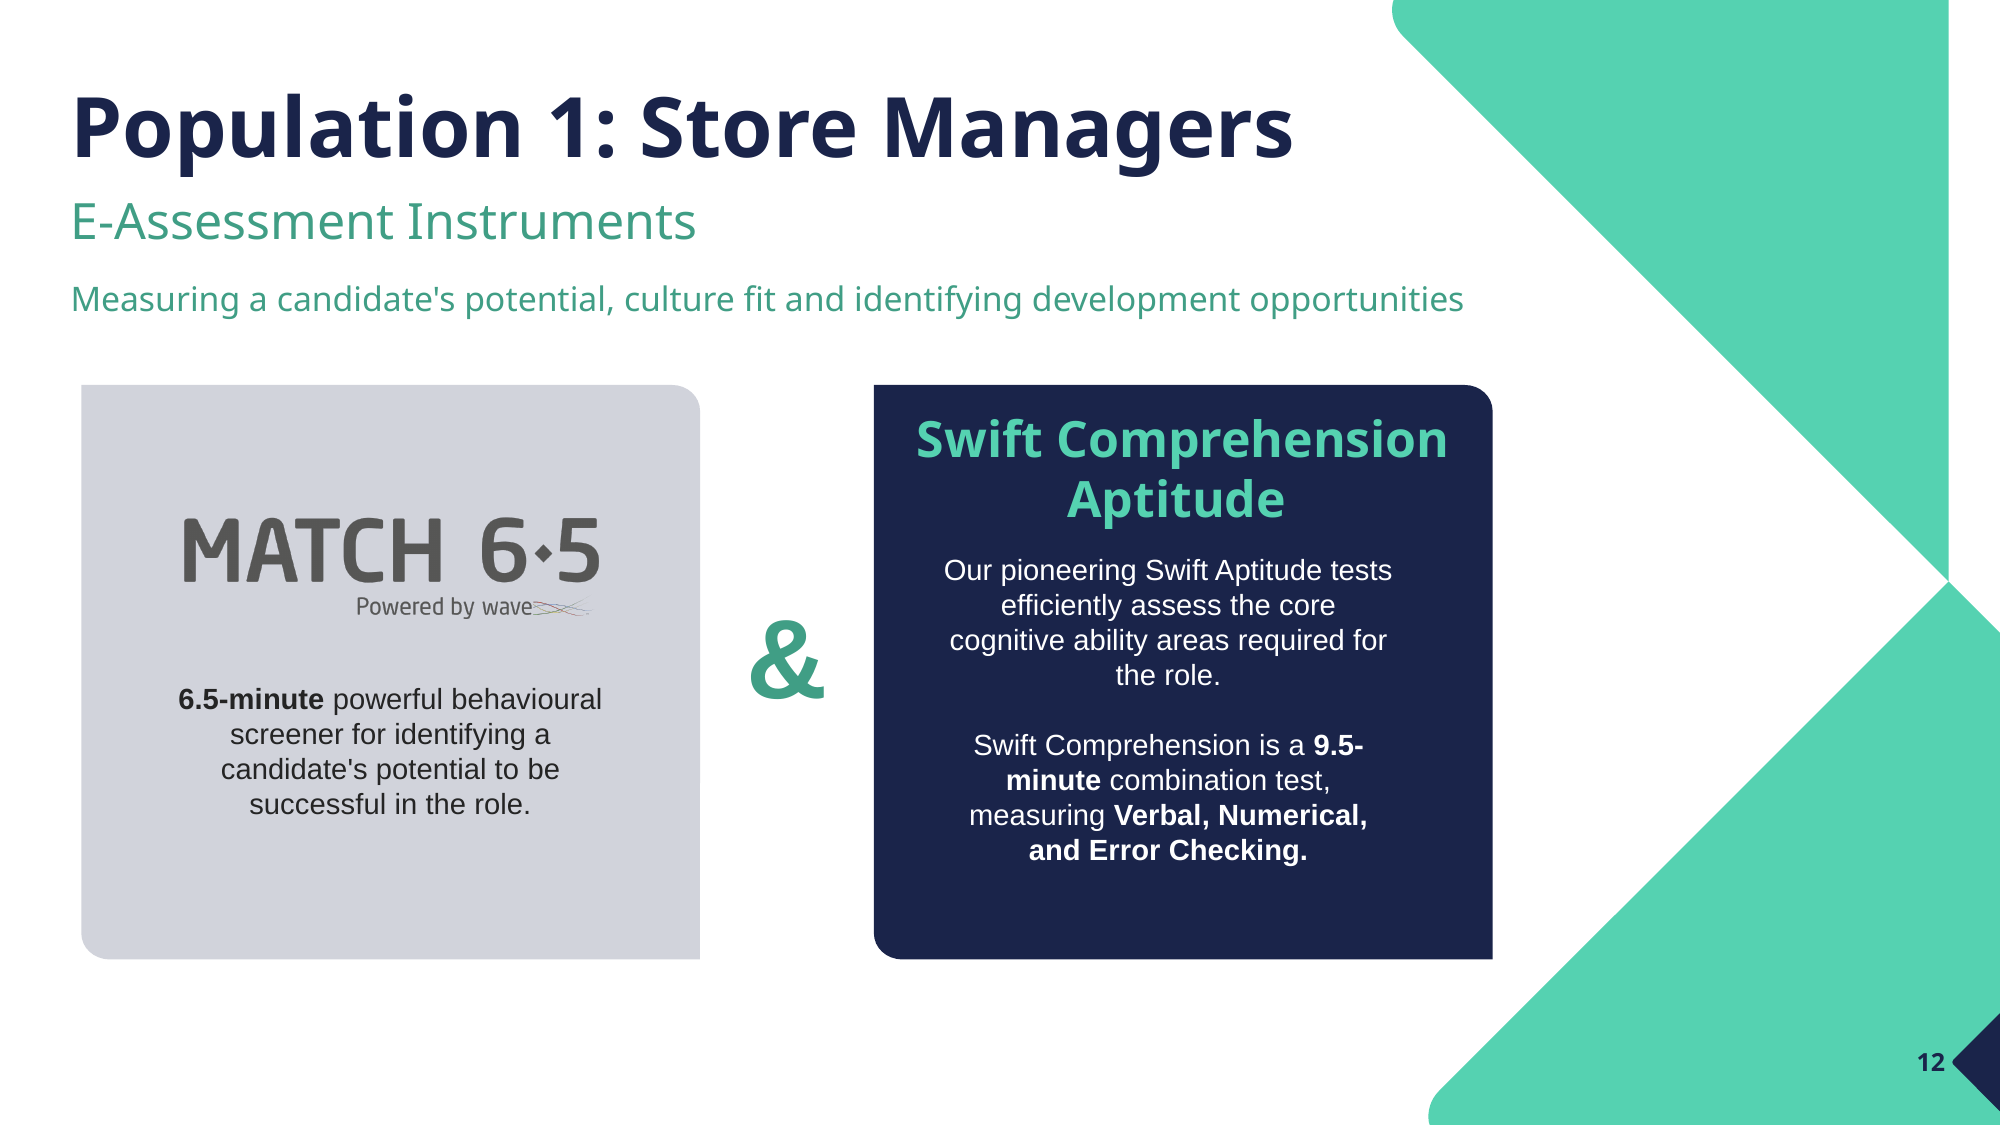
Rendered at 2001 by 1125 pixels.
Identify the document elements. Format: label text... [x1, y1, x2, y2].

title Population 1: Store Managers [55, 71, 1393, 189]
text_box Swift Comprehension Aptitude [877, 399, 1490, 655]
text_box & [731, 578, 843, 729]
text_box Measuring a candidate's potential, culture fit and identifying development opportunities [55, 274, 1781, 350]
picture [163, 499, 618, 630]
text_box 6.5-minute powerful behavioural screener for identifying a candidate's potential to be successful in the role. [148, 672, 633, 828]
text_box Our pioneering Swift Aptitude tests efficiently assess the core cognitive ability areas required for the role. Swift Comprehension is a 9.5-minute combination test, measuring Verbal, Numerical, and Error Checking. [926, 544, 1411, 909]
text_box [872, 383, 1494, 961]
list E-Assessment Instruments [55, 189, 1393, 265]
text_box [80, 383, 702, 961]
